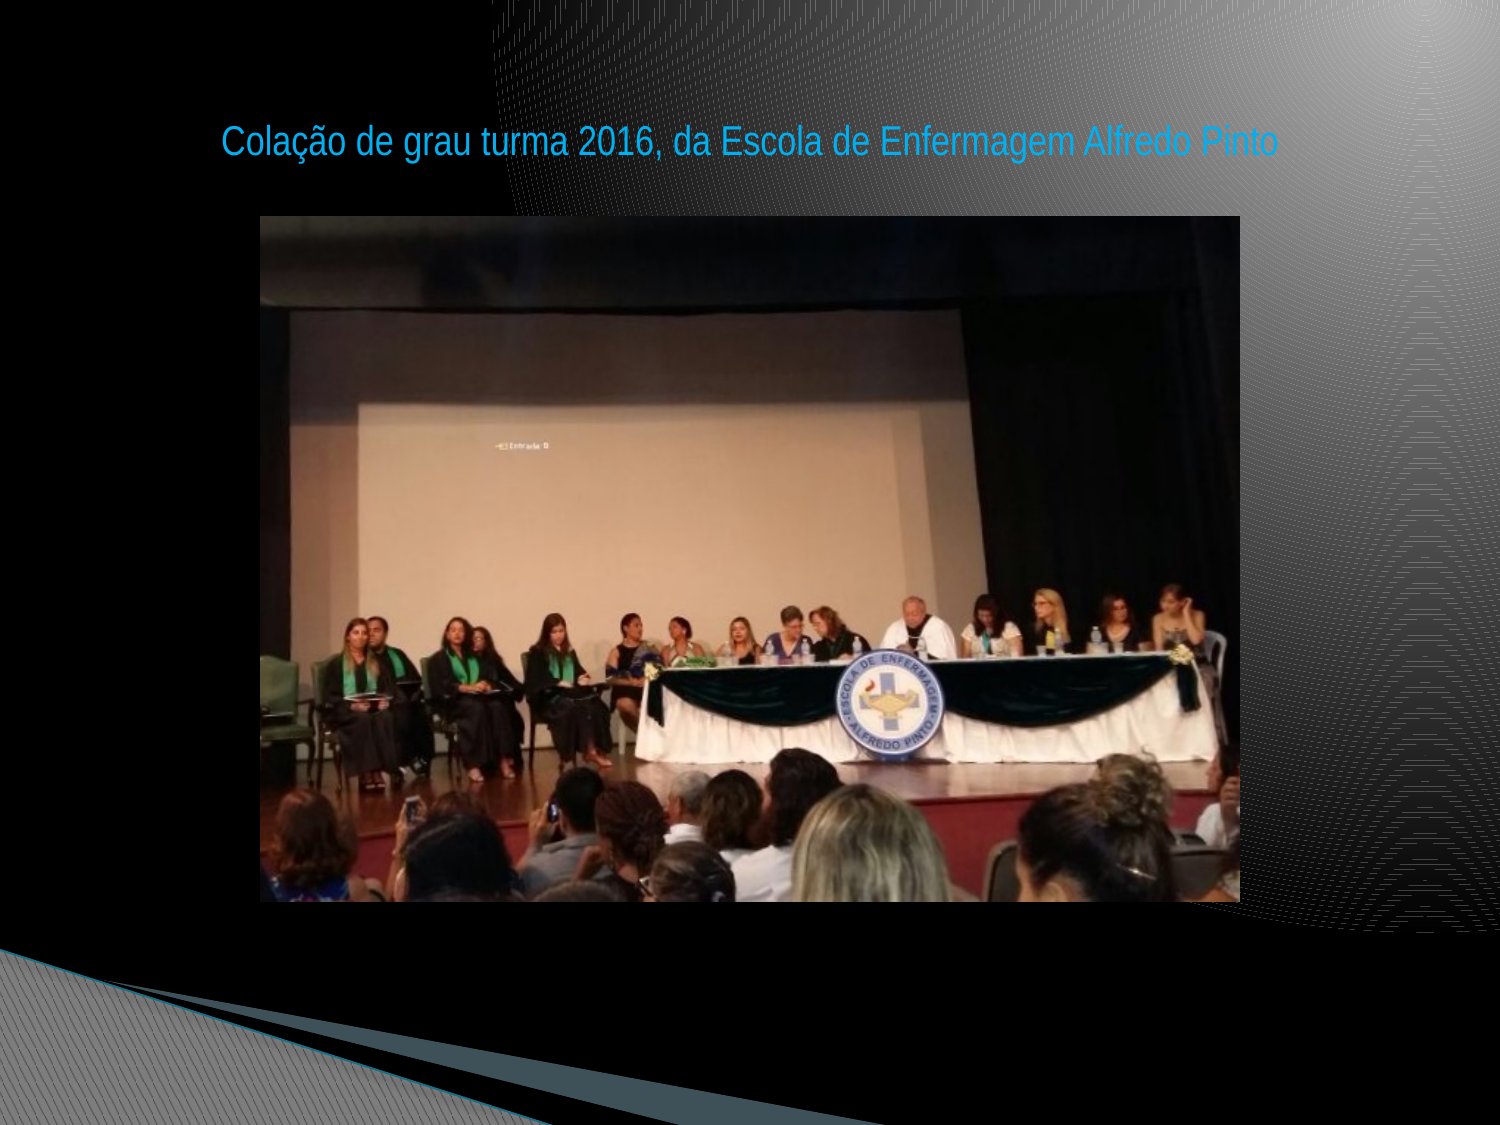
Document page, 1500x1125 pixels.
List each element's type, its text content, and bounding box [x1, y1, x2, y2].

picture [0, 952, 543, 1125]
picture [260, 216, 1240, 902]
title Colação de grau turma 2016, da Escola de Enfermagem Alfredo Pinto [75, 45, 1425, 233]
